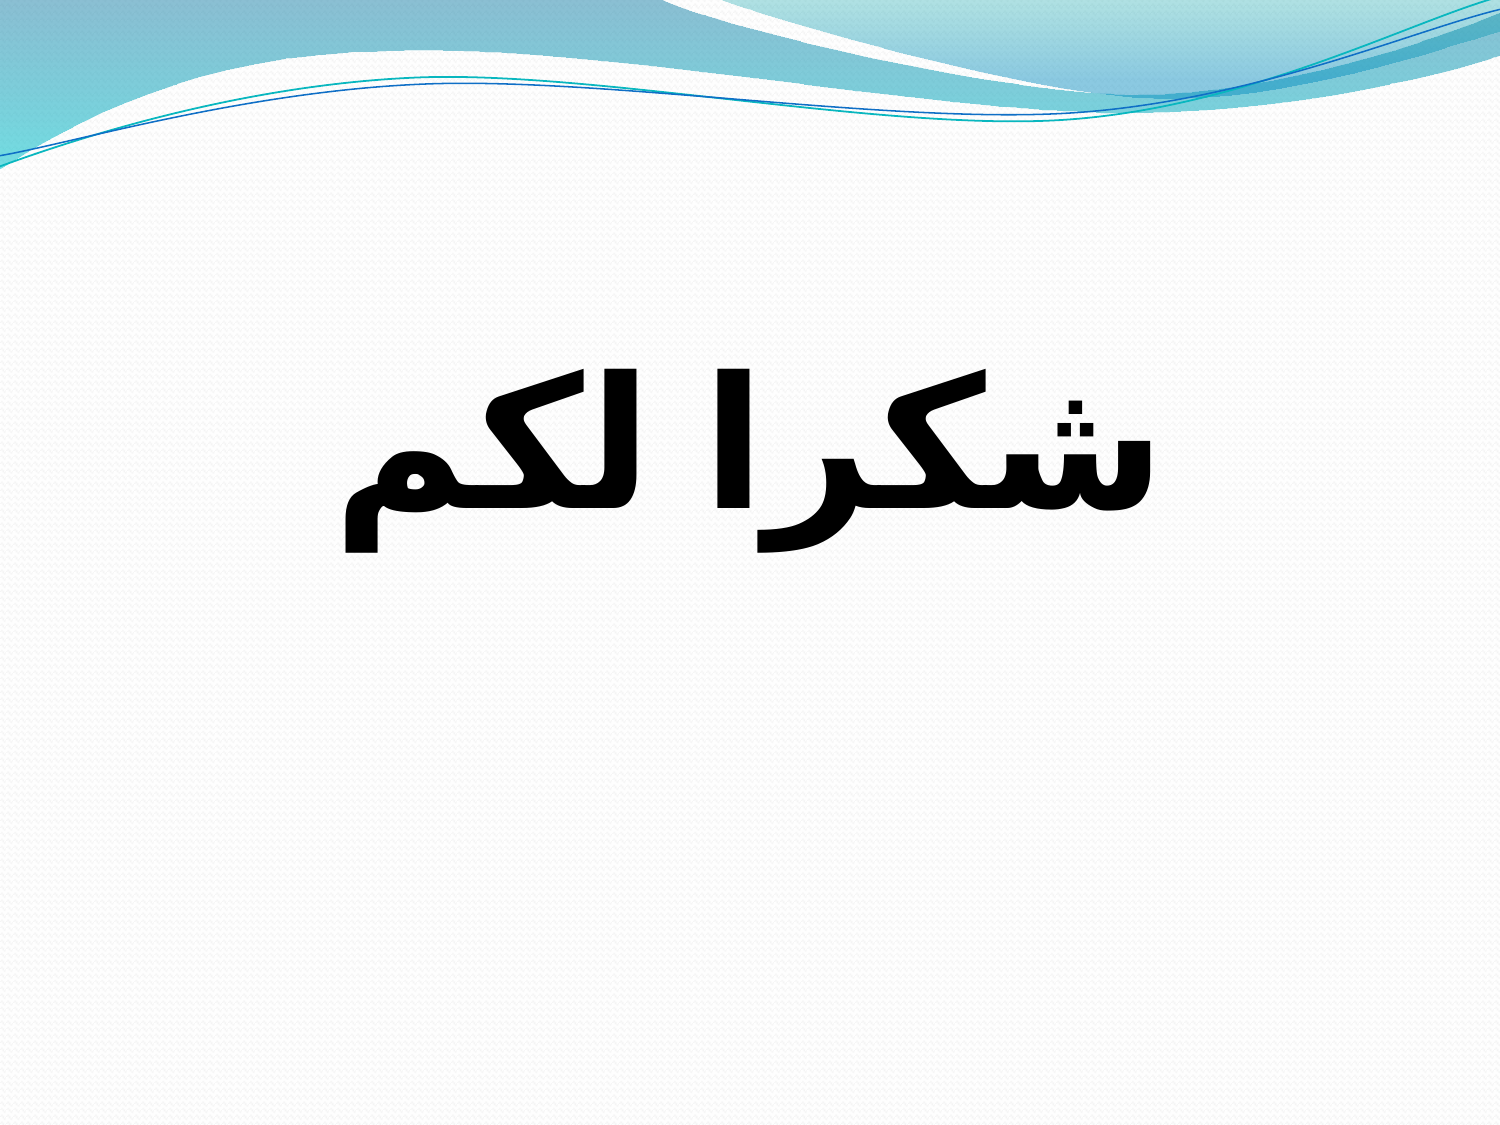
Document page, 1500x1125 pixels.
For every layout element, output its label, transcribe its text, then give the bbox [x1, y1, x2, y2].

list شكرا لكم [74, 317, 1426, 1038]
